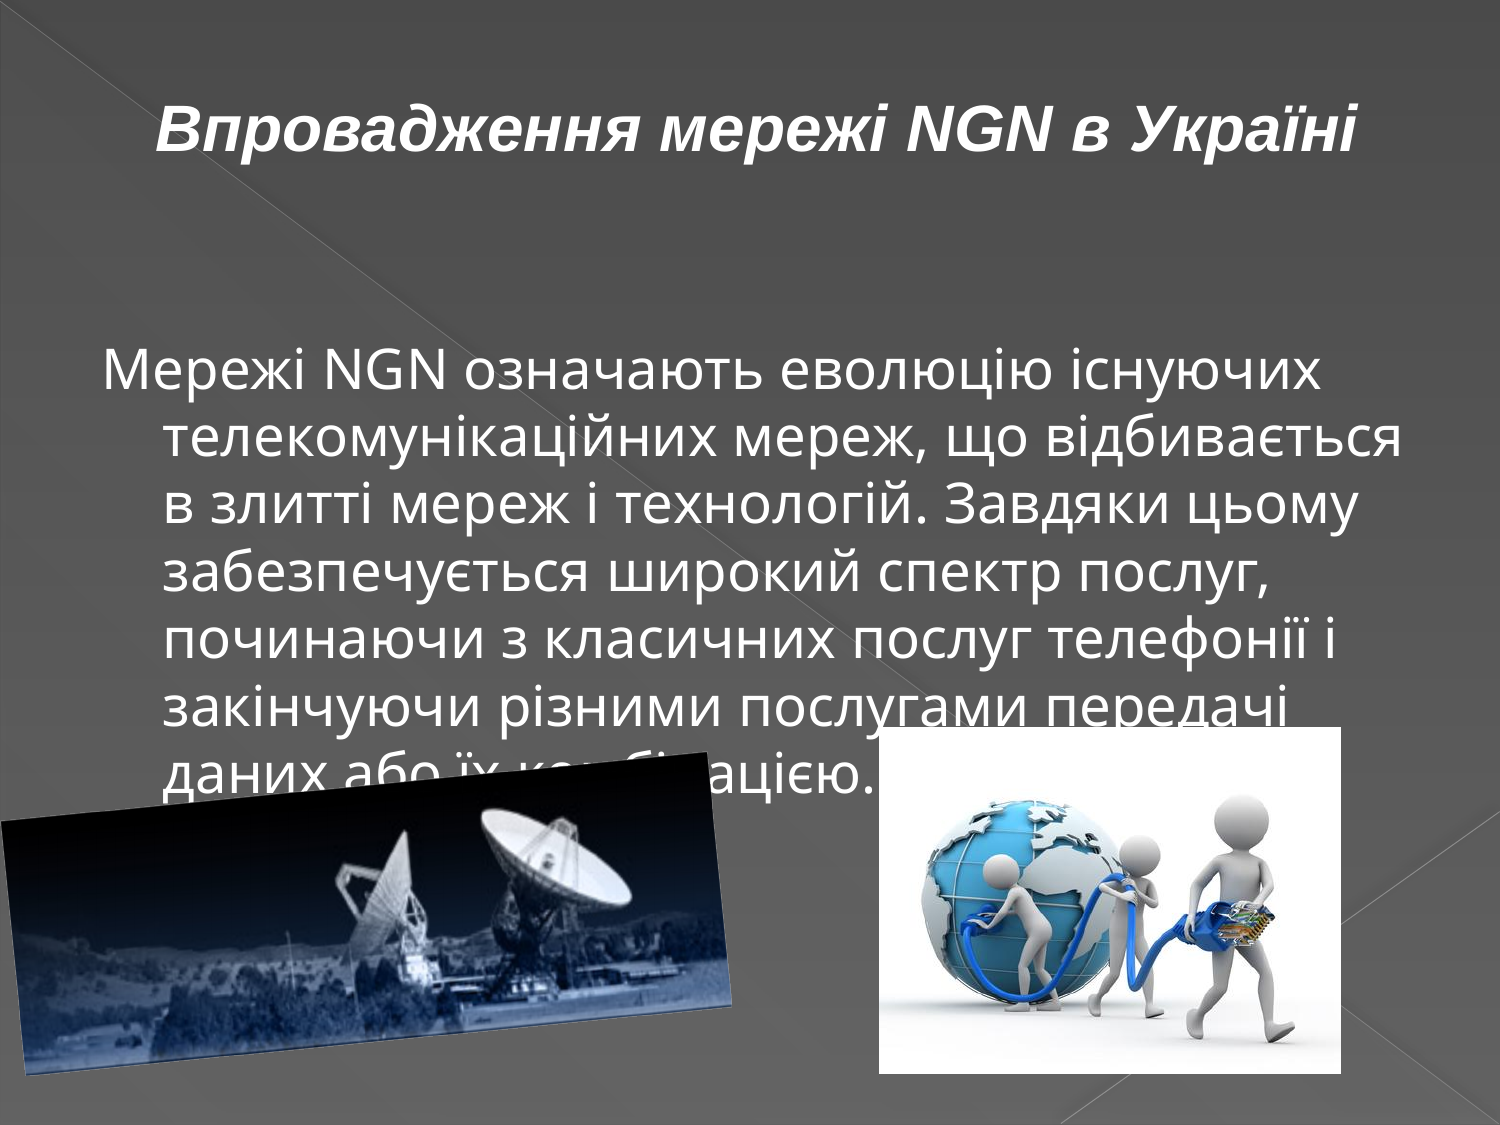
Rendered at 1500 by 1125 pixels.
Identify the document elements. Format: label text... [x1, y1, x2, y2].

picture [1, 753, 731, 1075]
picture [879, 727, 1341, 1074]
list Впровадження мережі NGN в Україні Мережі NGN означають еволюцію існуючих телекомунікаційних мереж, що відбивається в злитті мереж і технологій. Завдяки цьому забезпечується широкий спектр послуг, починаючи з класичних послуг телефонії і закінчуючи різними послугами передачі даних або їх комбінацією. [76, 78, 1427, 829]
